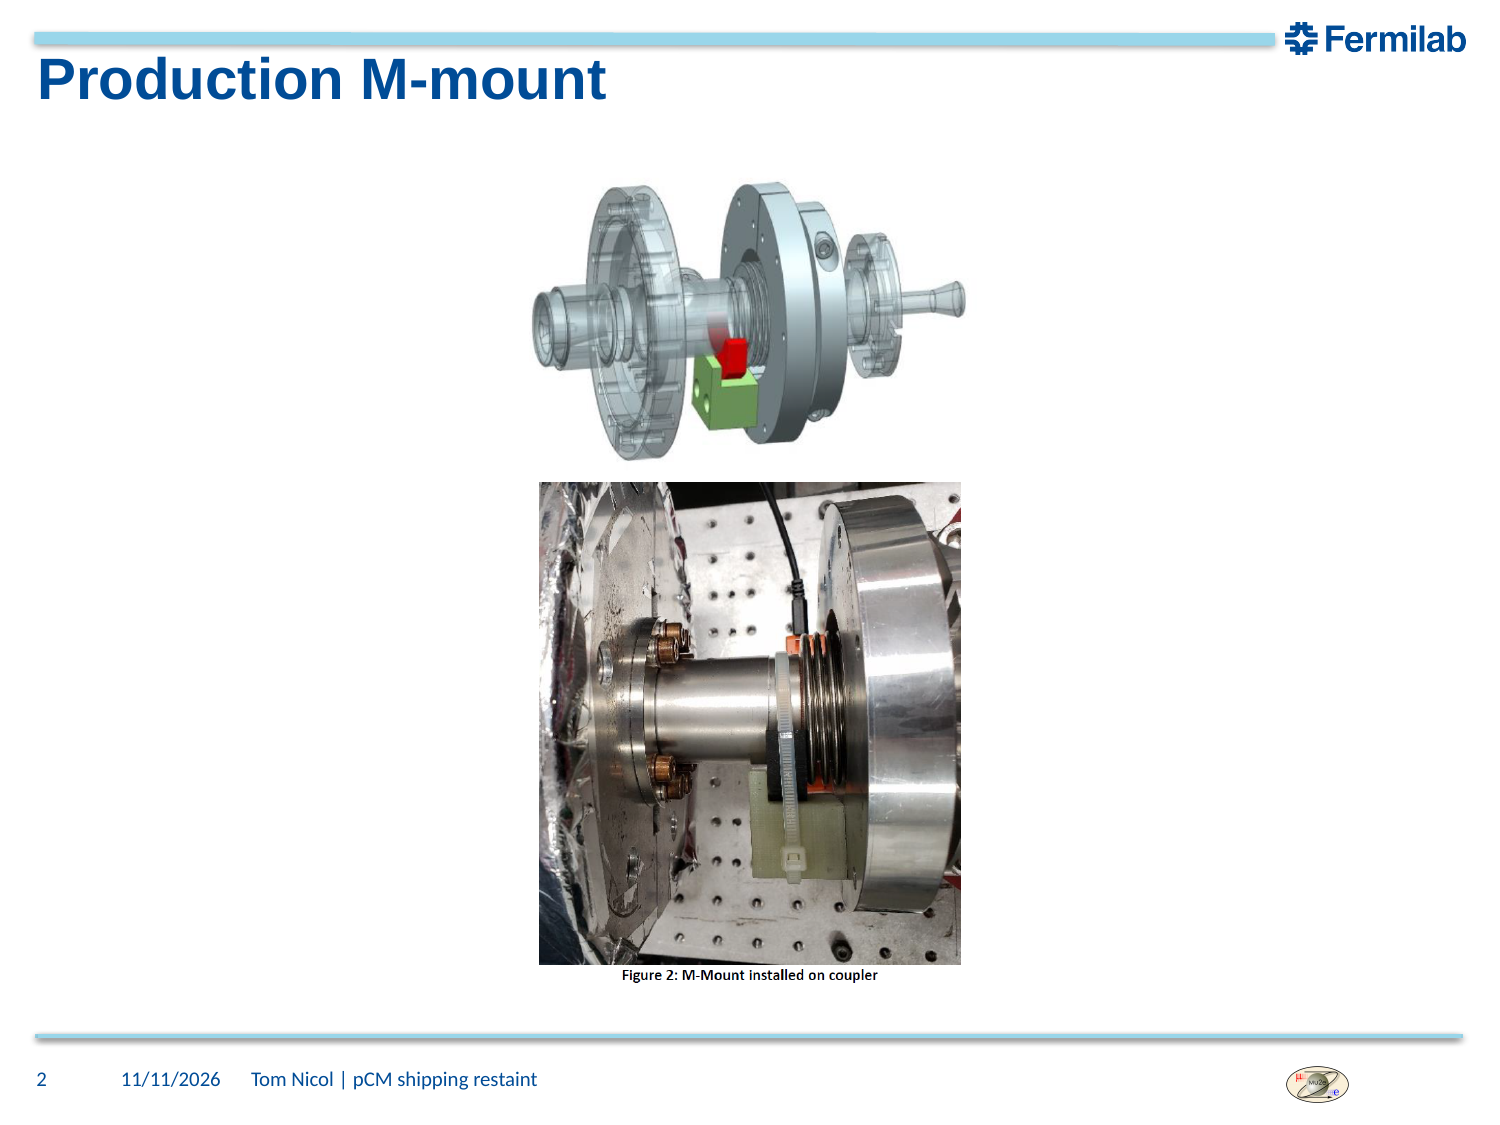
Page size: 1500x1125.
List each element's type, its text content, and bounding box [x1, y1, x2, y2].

picture [1285, 22, 1466, 55]
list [512, 170, 985, 990]
slide_number 2 [36, 1065, 105, 1105]
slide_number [120, 1065, 232, 1106]
title Production M-mount [37, 41, 1463, 112]
picture [1286, 1066, 1349, 1103]
footer Tom Nicol | pCM shipping restaint [251, 1065, 1161, 1105]
